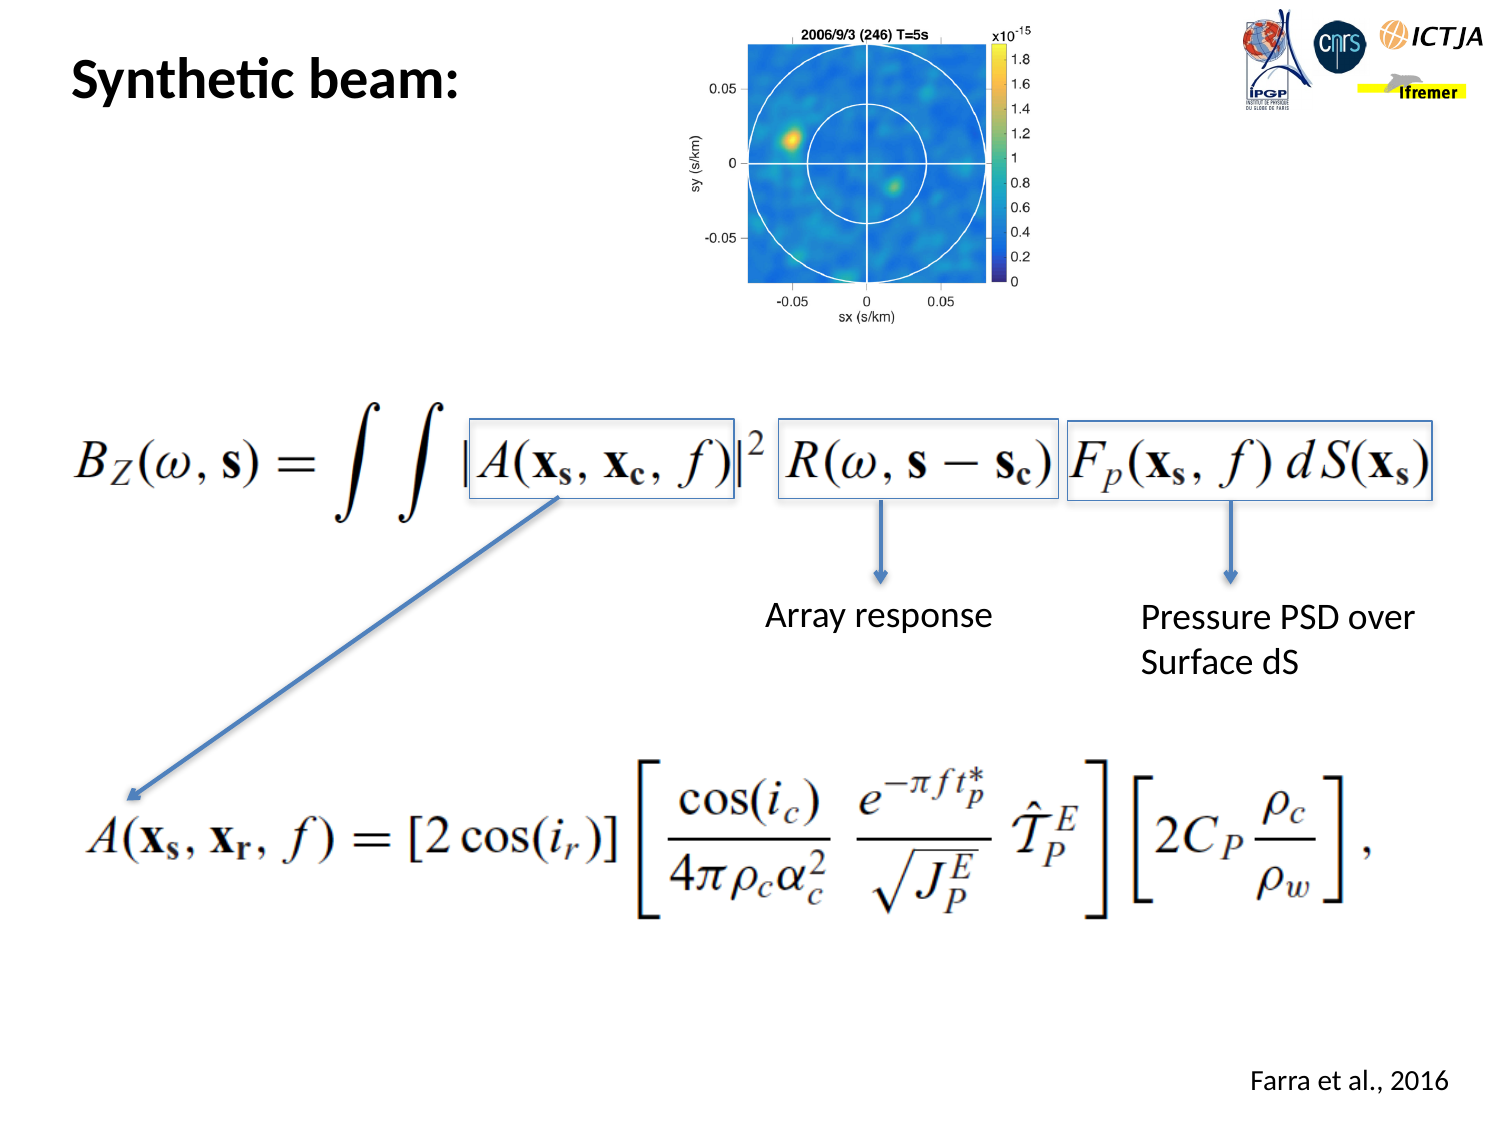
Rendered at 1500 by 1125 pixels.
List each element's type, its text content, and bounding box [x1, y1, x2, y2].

title Synthetic beam: [56, 28, 518, 124]
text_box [1243, 9, 1486, 110]
picture [55, 372, 1433, 541]
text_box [126, 496, 560, 801]
text_box Pressure PSD over Surface dS [1126, 584, 1431, 690]
text_box Array response [750, 582, 1009, 643]
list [55, 727, 1406, 965]
picture [574, 18, 1140, 330]
text_box Farra et al., 2016 [1235, 1053, 1465, 1104]
